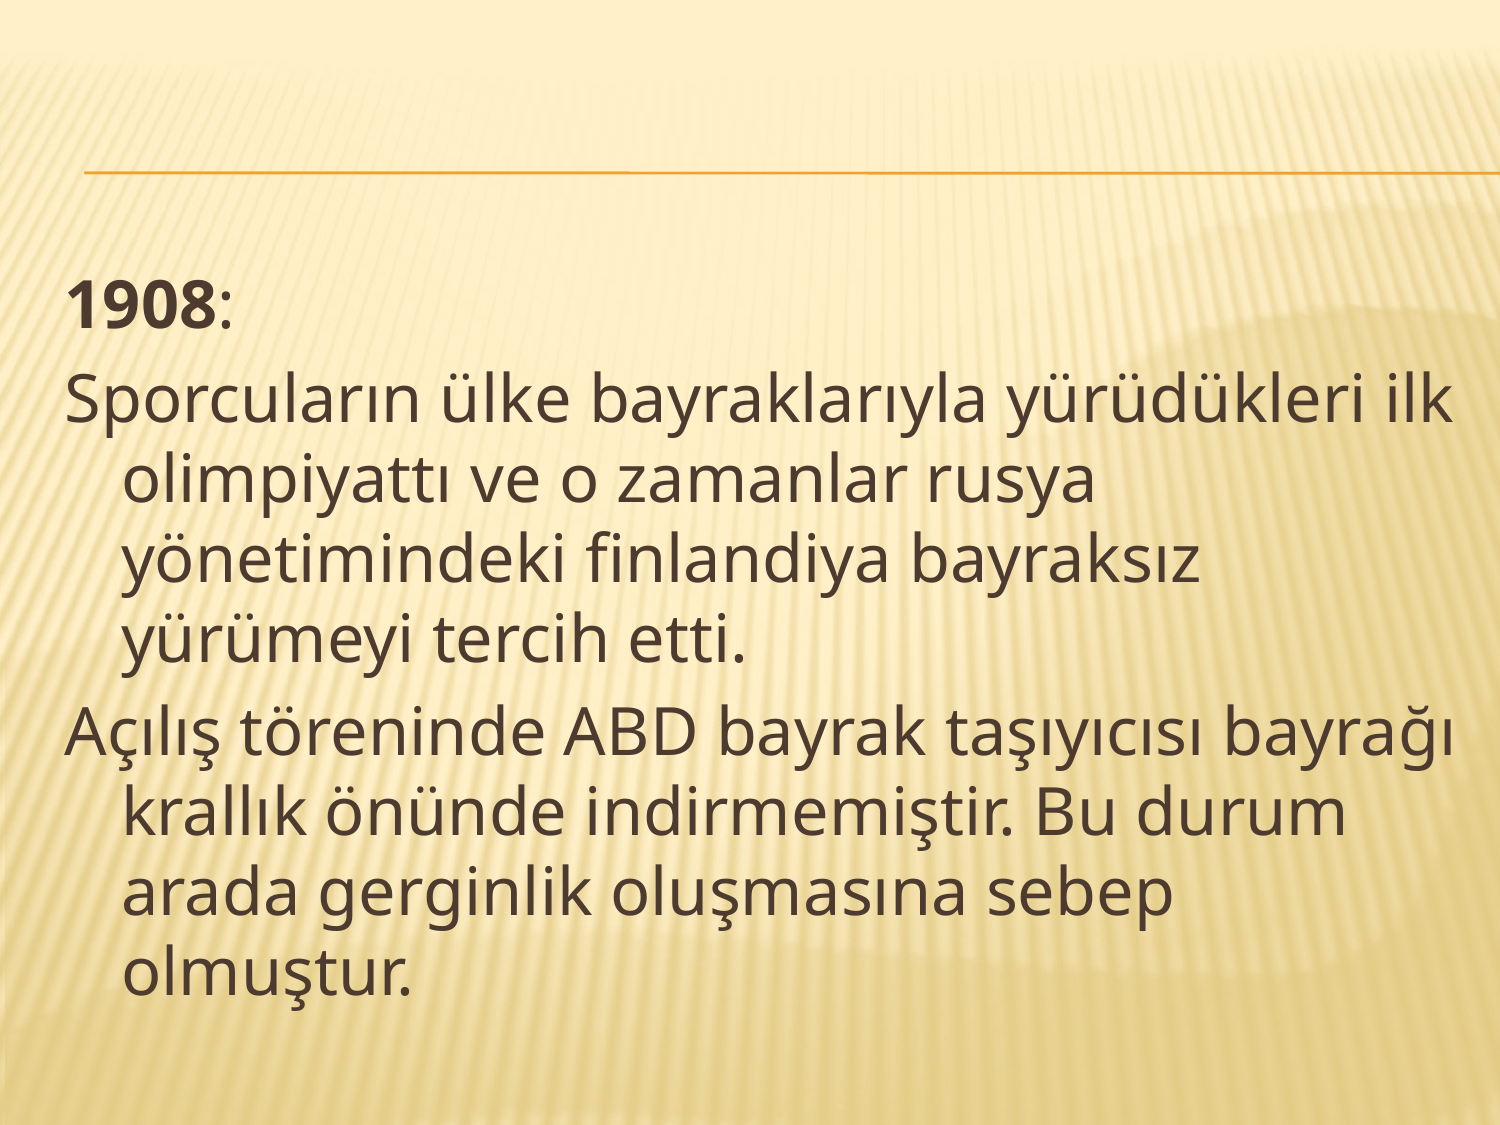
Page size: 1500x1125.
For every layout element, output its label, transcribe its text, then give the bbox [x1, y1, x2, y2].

list 1908: Sporcuların ülke bayraklarıyla yürüdükleri ilk olimpiyattı ve o zamanlar rusya yönetimindeki finlandiya bayraksız yürümeyi tercih etti. Açılış töreninde ABD bayrak taşıyıcısı bayrağı krallık önünde indirmemiştir. Bu durum arada gerginlik oluşmasına sebep olmuştur. [50, 254, 1475, 998]
